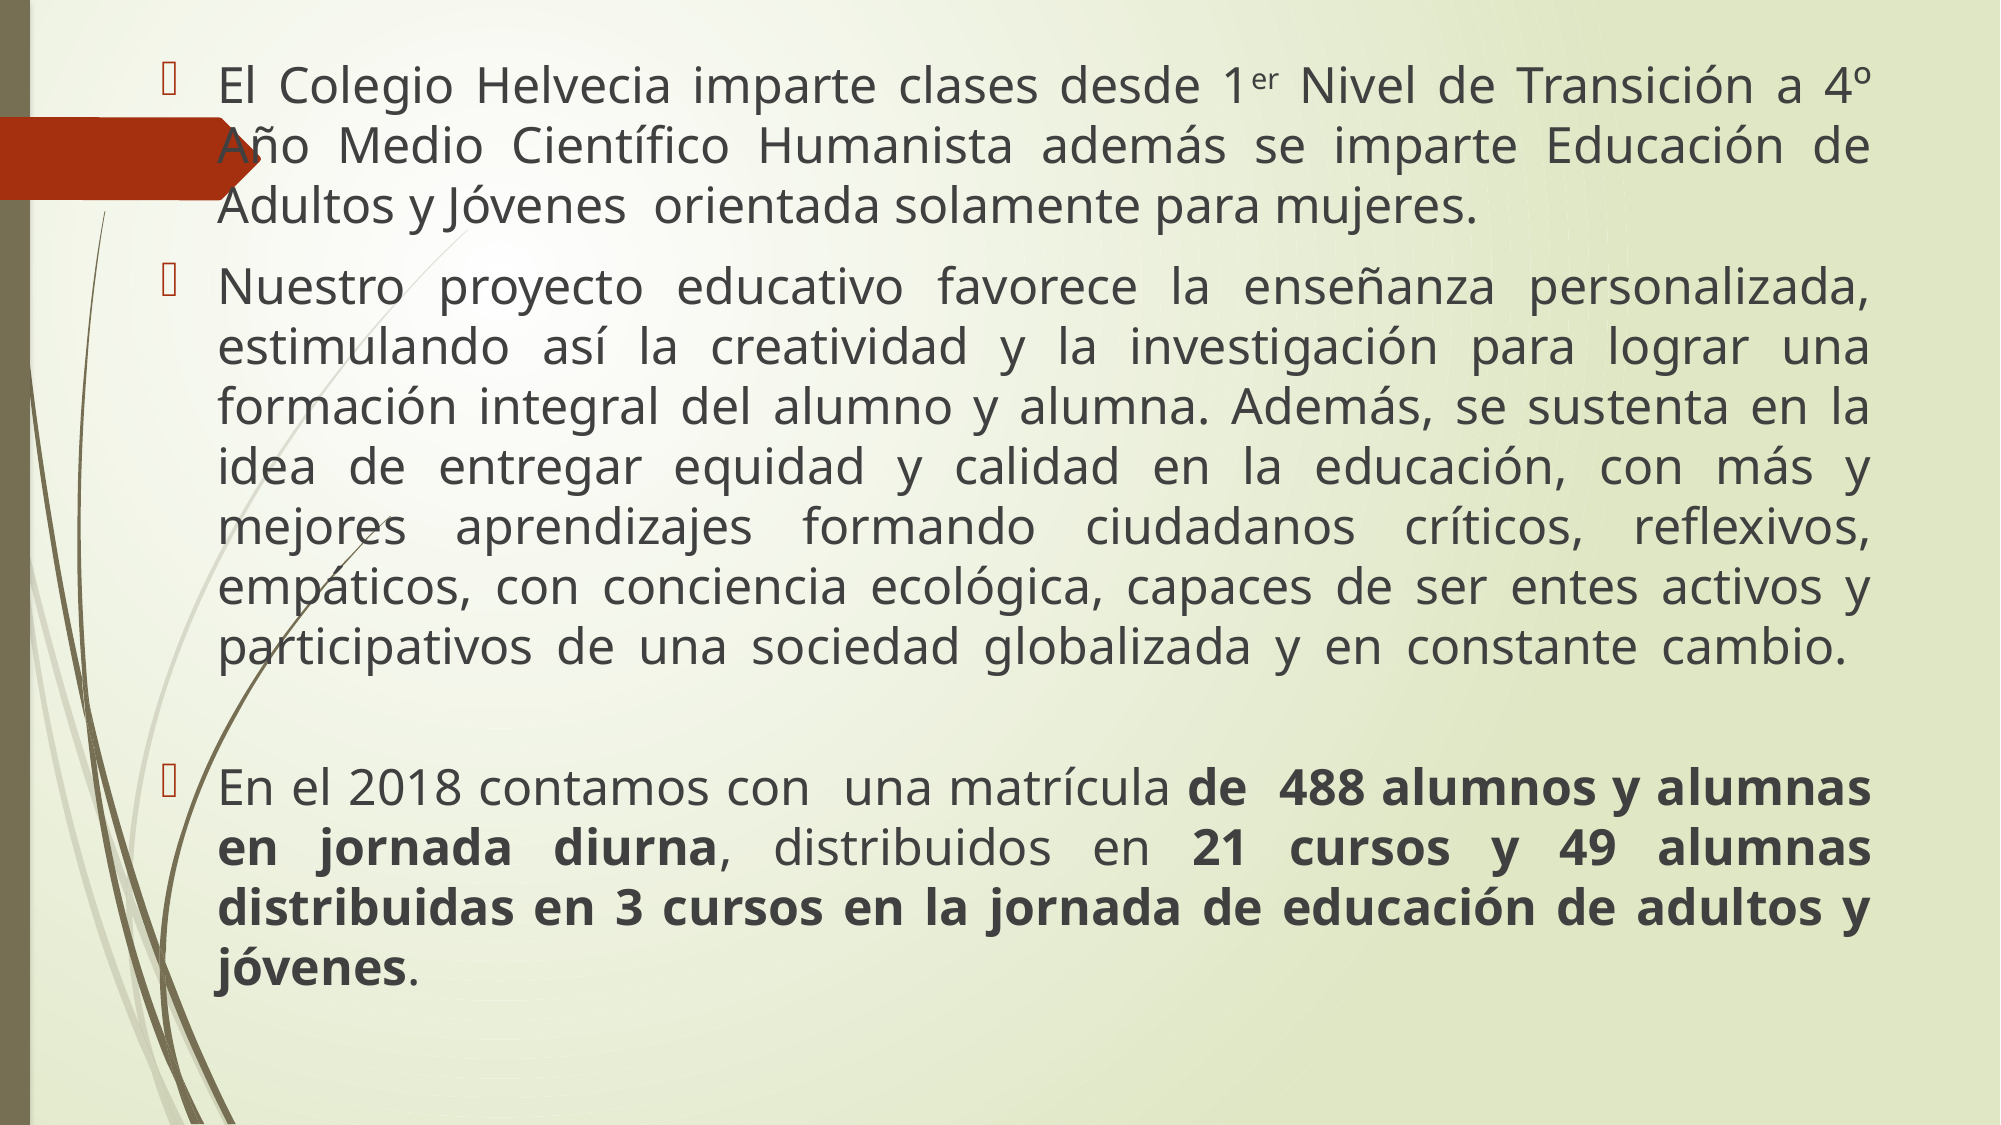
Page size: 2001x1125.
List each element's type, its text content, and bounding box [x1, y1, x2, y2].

list El Colegio Helvecia imparte clases desde 1er Nivel de Transición a 4º Año Medio Científico Humanista además se imparte Educación de Adultos y Jóvenes orientada solamente para mujeres. Nuestro proyecto educativo favorece la enseñanza personalizada, estimulando así la creatividad y la investigación para lograr una formación integral del alumno y alumna. Además, se sustenta en la idea de entregar equidad y calidad en la educación, con más y mejores aprendizajes formando ciudadanos críticos, reflexivos, empáticos, con conciencia ecológica, capaces de ser entes activos y participativos de una sociedad globalizada y en constante cambio. En el 2018 contamos con una matrícula de 488 alumnos y alumnas en jornada diurna, distribuidos en 21 cursos y 49 alumnas distribuidas en 3 cursos en la jornada de educación de adultos y jóvenes. [145, 46, 1888, 1006]
